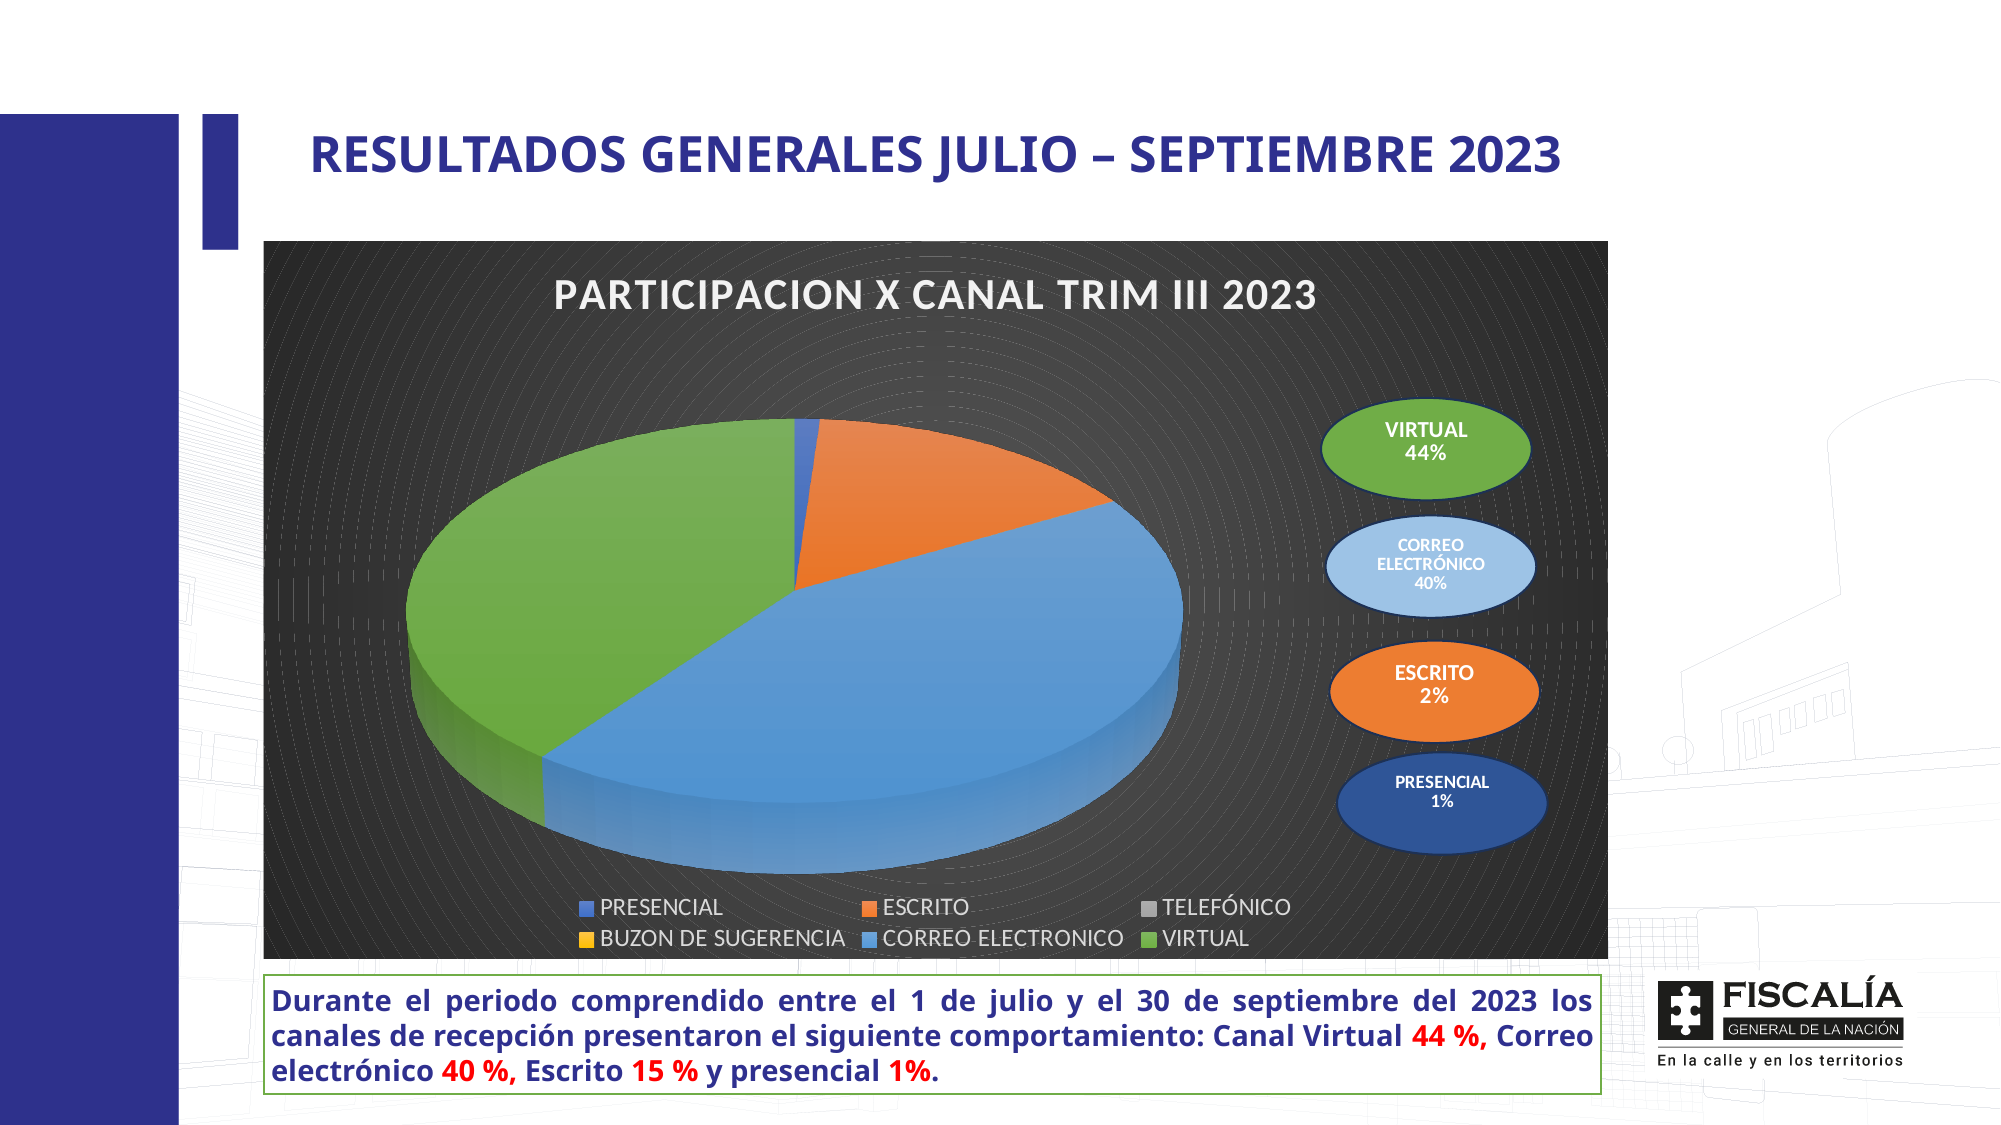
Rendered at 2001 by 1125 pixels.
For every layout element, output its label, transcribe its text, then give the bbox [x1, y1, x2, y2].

text_box Durante el periodo comprendido entre el 1 de julio y el 30 de septiembre del 2023 los canales de recepción presentaron el siguiente comportamiento: Canal Virtual 44 %, Correo electrónico 40 %, Escrito 15 % y presencial 1%. [263, 974, 1602, 1095]
chart [263, 241, 1608, 959]
text_box RESULTADOS GENERALES JULIO – SEPTIEMBRE 2023 [263, 115, 1608, 191]
picture [0, 0, 2001, 1125]
